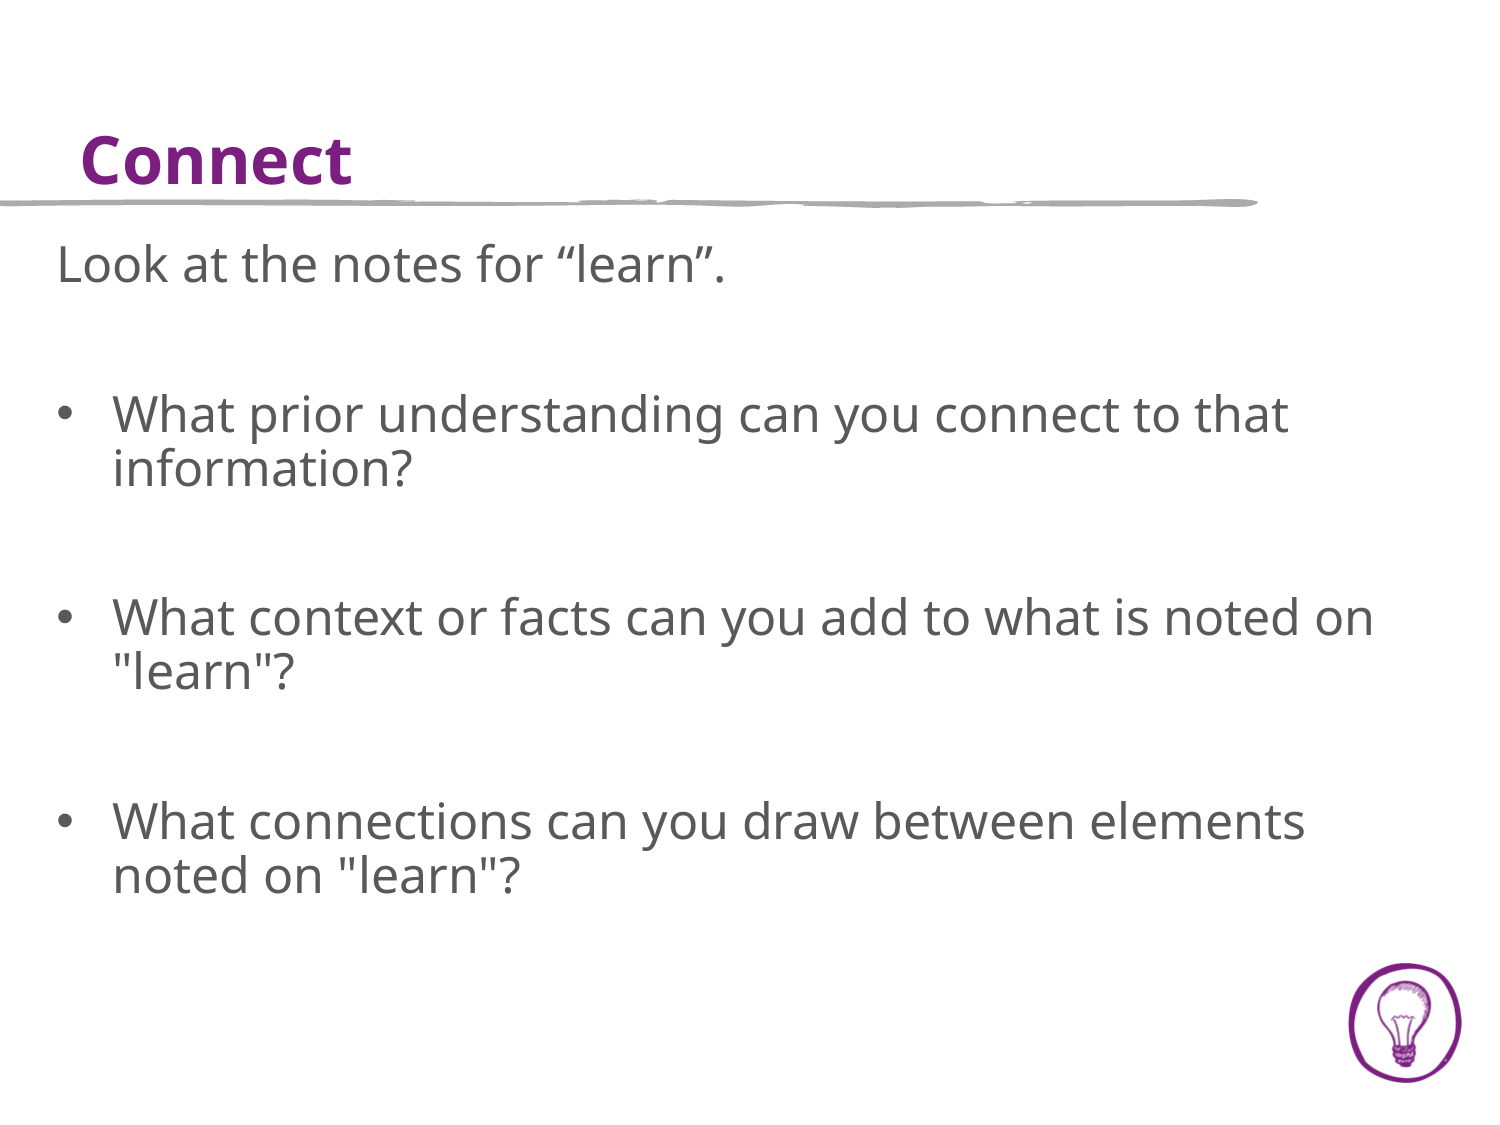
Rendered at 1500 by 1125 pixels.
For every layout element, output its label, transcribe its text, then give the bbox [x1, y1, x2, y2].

picture [1348, 963, 1462, 1083]
list Connect [29, 30, 1258, 197]
picture [0, 199, 1258, 208]
list Look at the notes for “learn”. What prior understanding can you connect to that information? What context or facts can you add to what is noted on "learn"? What connections can you draw between elements noted on "learn"? [41, 231, 1424, 1083]
